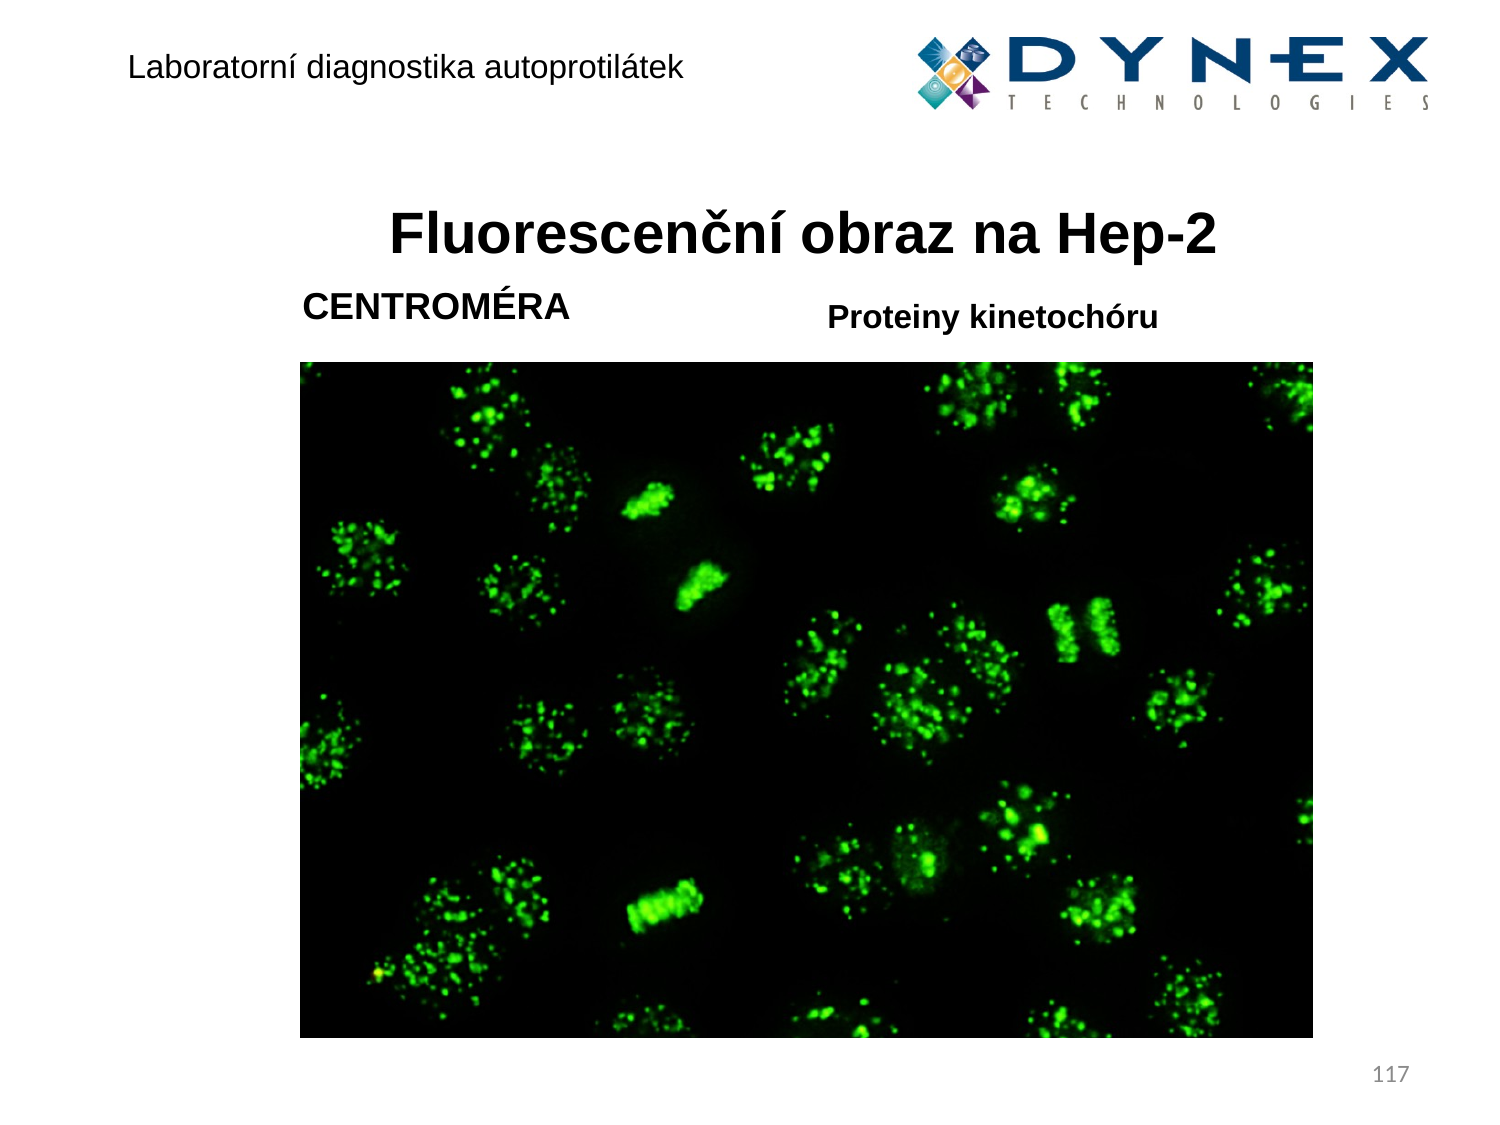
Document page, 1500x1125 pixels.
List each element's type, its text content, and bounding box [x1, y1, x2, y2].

slide_number 117 [1074, 1042, 1425, 1103]
text_box Fluorescenční obraz na Hep-2 [375, 187, 1238, 273]
text_box Laboratorní diagnostika autoprotilátek [112, 37, 700, 93]
picture [299, 362, 1313, 1038]
picture [912, 37, 1428, 111]
text_box Proteiny kinetochóru [812, 287, 1450, 343]
text_box CENTROMÉRA [287, 274, 688, 335]
